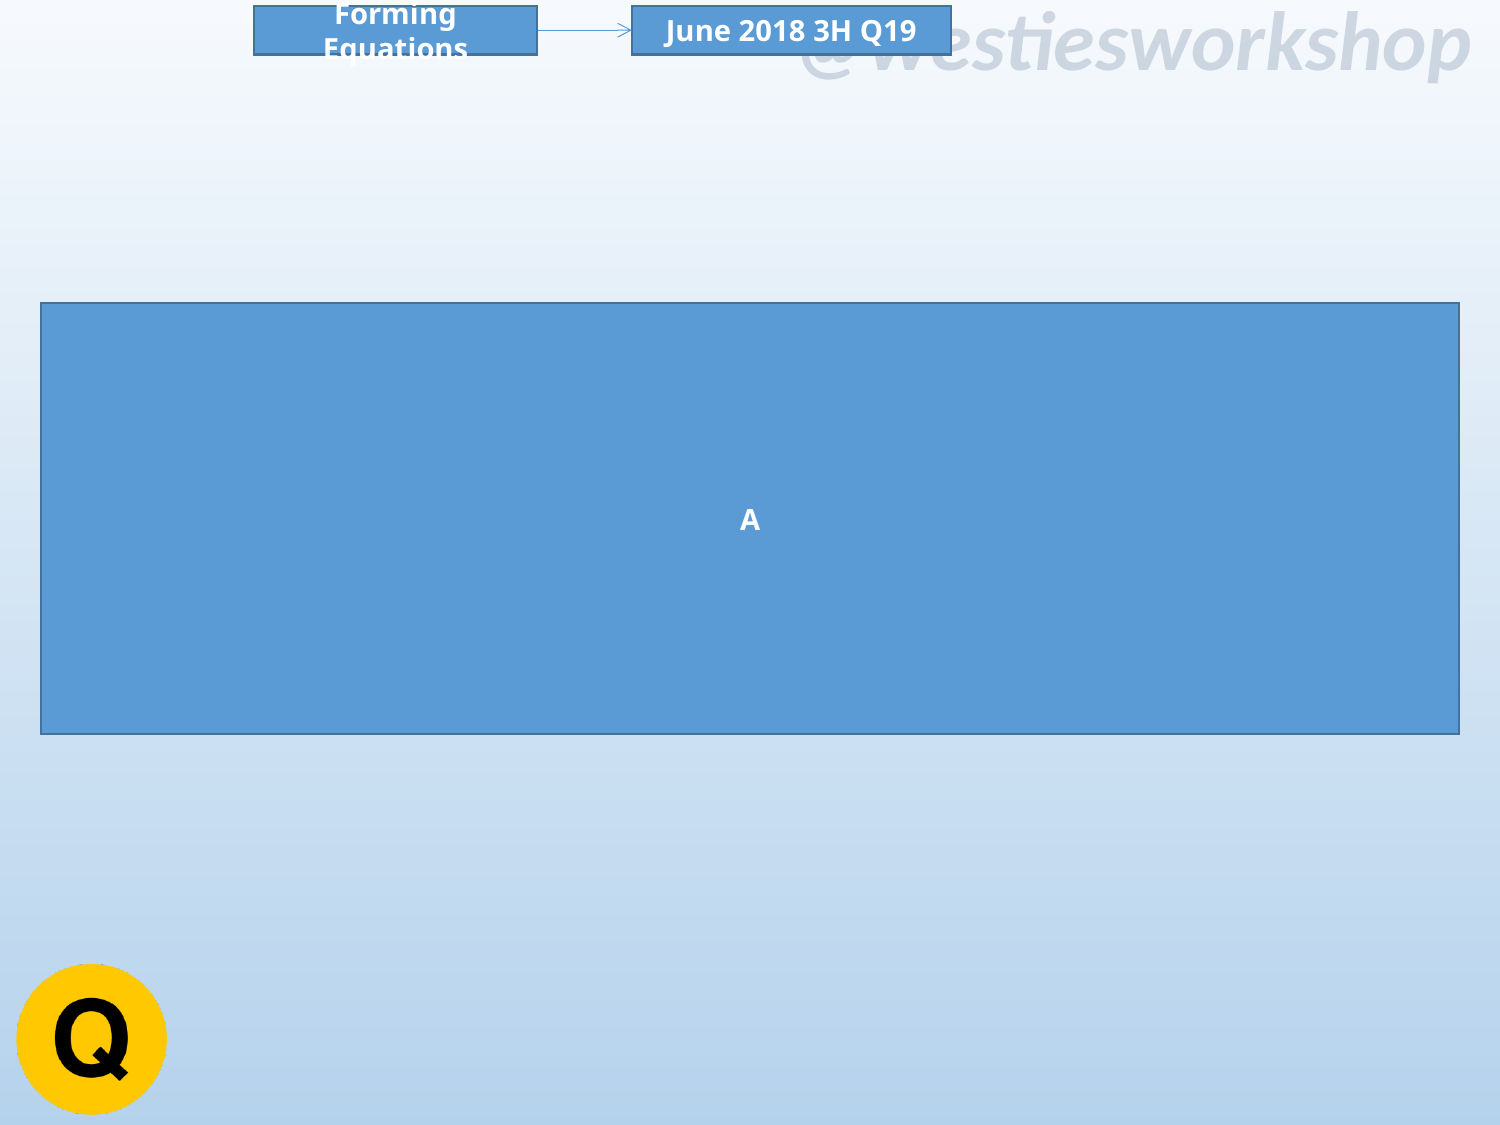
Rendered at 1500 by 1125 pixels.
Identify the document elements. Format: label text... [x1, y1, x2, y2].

picture [41, 302, 1459, 735]
text_box June 2018 3H Q19 [631, 5, 952, 56]
text_box Forming Equations [253, 5, 538, 56]
picture [0, 940, 191, 1125]
